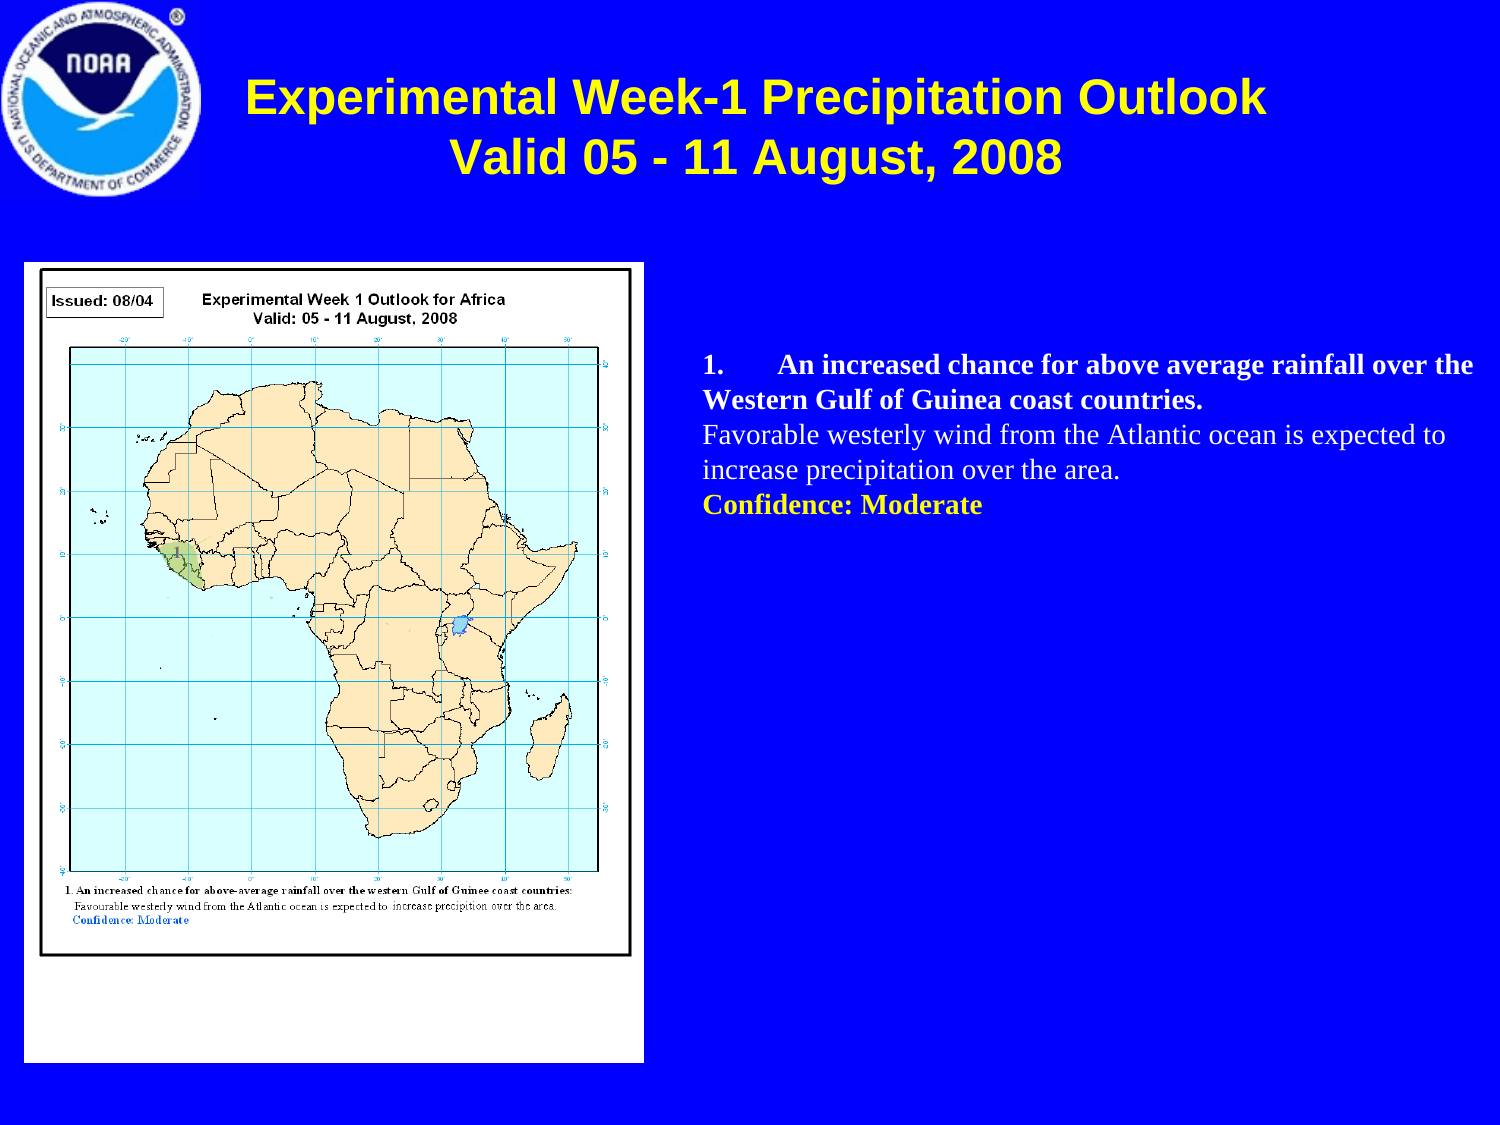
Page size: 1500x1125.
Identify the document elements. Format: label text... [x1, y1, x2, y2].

text_box An increased chance for above average rainfall over the Western Gulf of Guinea coast countries. Favorable westerly wind from the Atlantic ocean is expected to increase precipitation over the area. Confidence: Moderate [687, 337, 1463, 938]
picture [0, 0, 200, 200]
picture [24, 262, 644, 1063]
title Experimental Week-1 Precipitation Outlook Valid 05 - 11 August, 2008 [125, 50, 1388, 200]
text_box [281, 195, 1219, 930]
